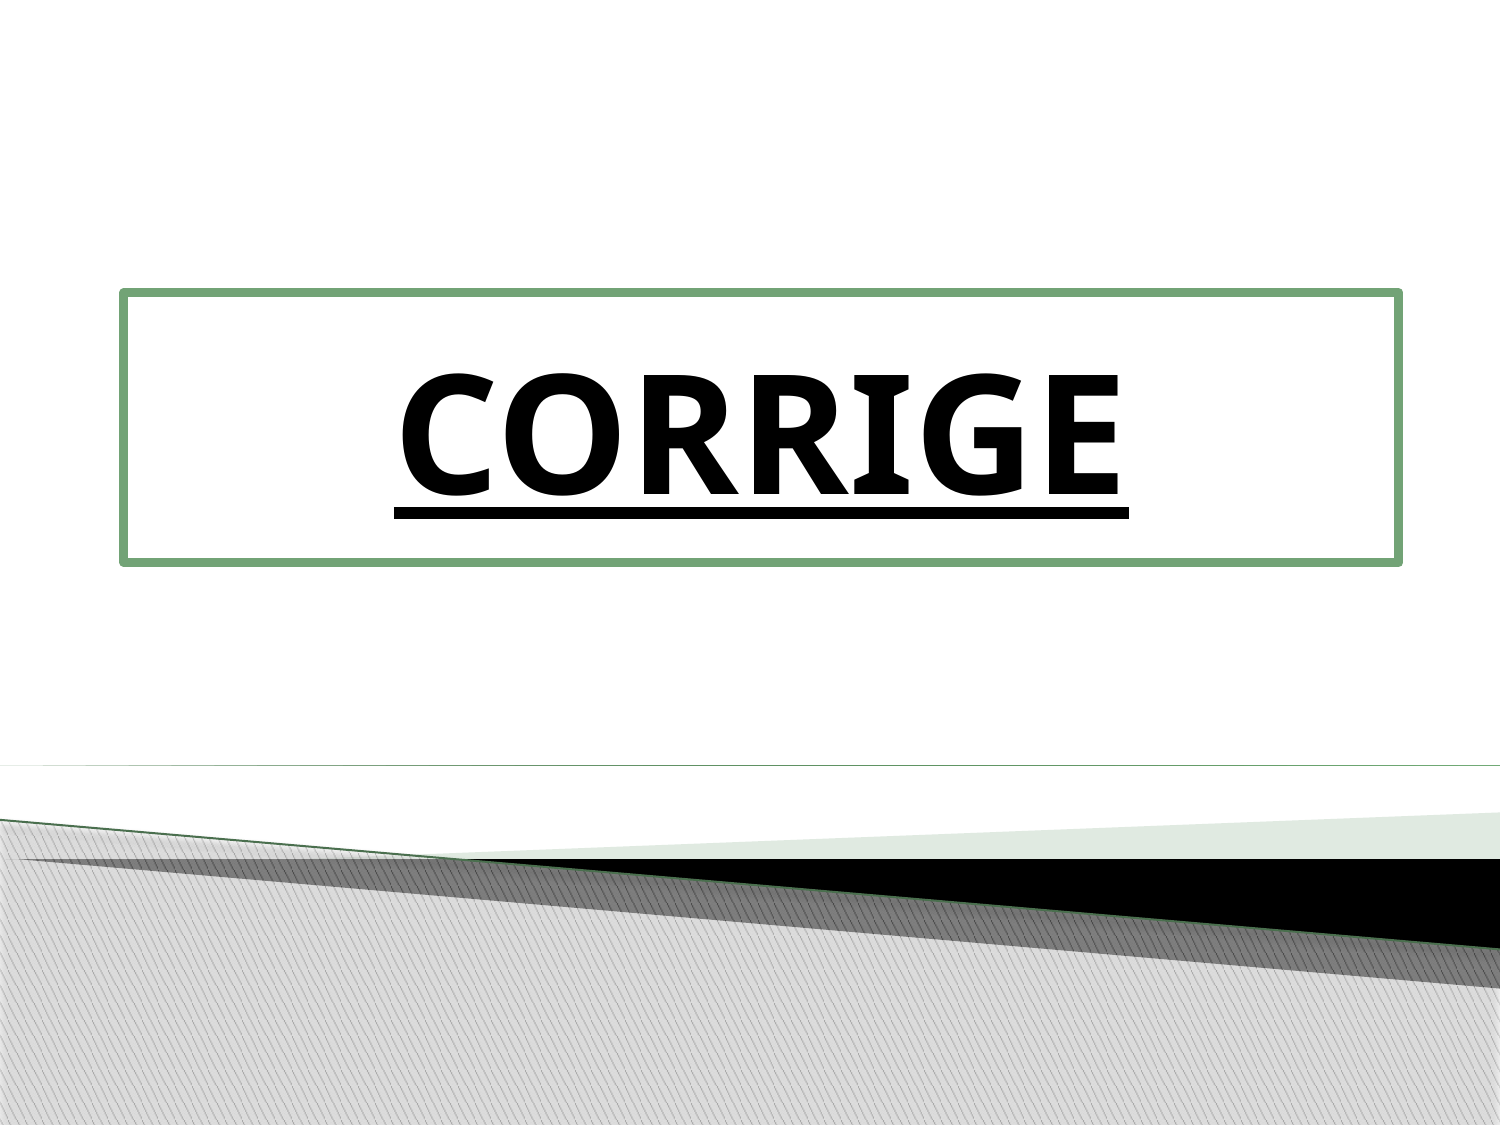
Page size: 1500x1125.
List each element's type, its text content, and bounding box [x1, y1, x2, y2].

text_box CORRIGE [119, 288, 1403, 567]
picture [5, 859, 1500, 989]
